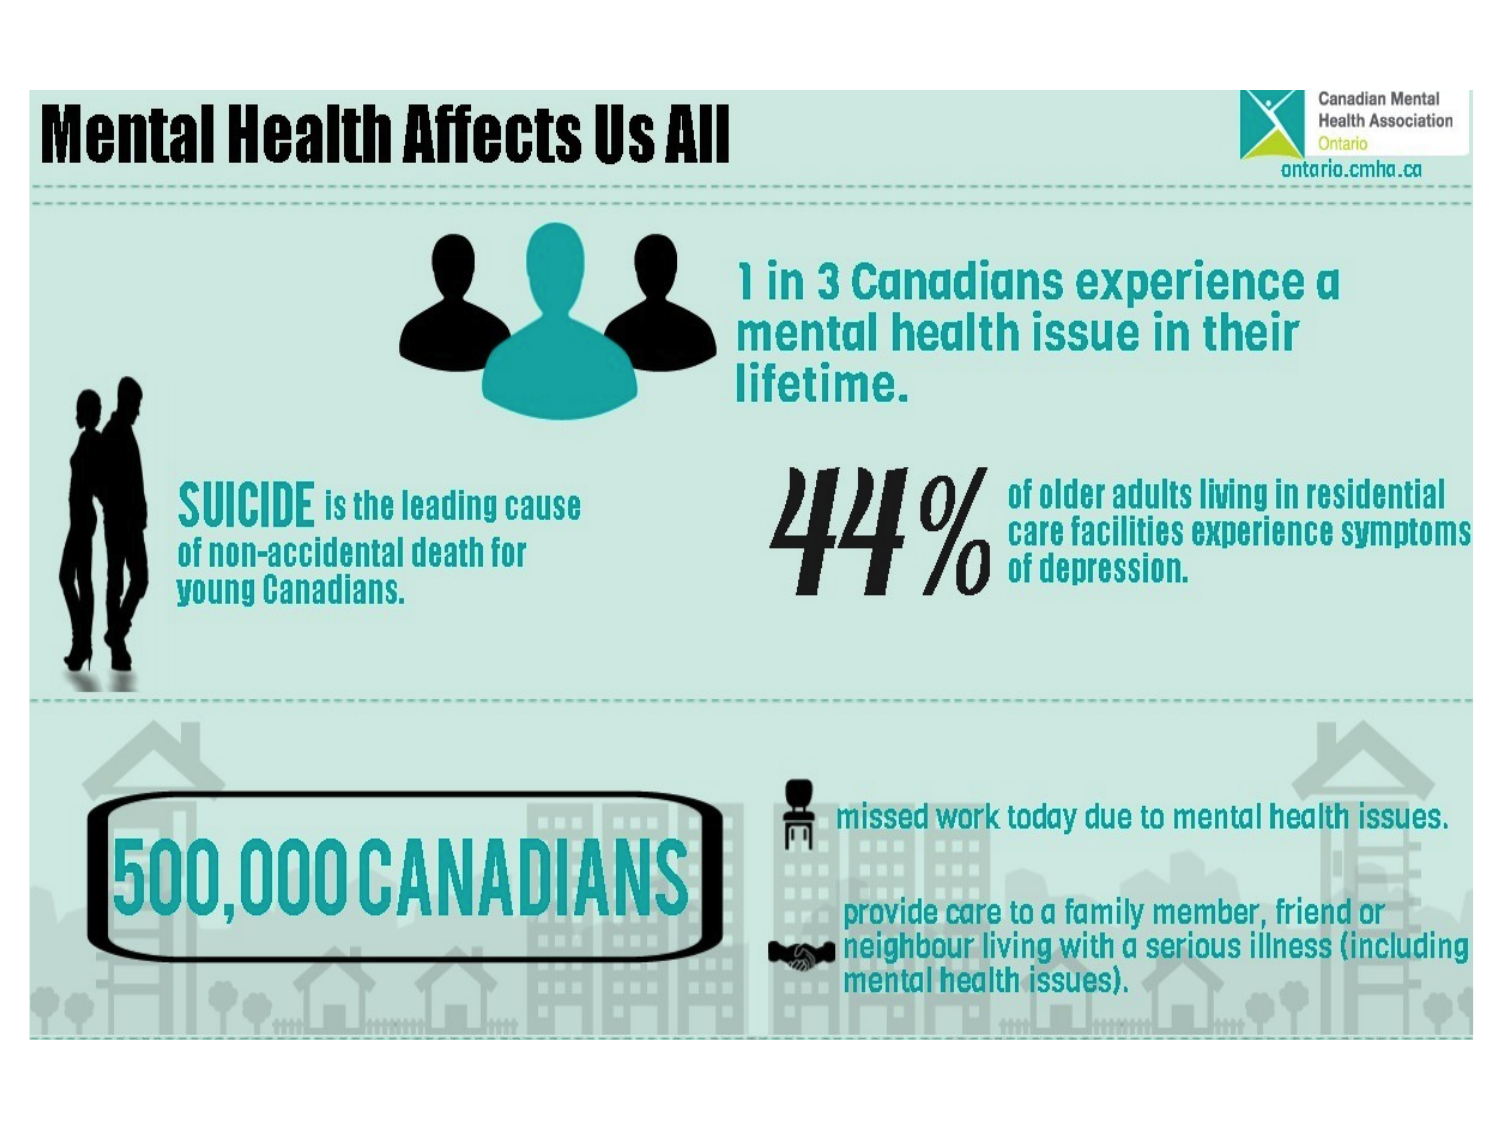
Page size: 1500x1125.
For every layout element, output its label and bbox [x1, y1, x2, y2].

list [29, 89, 1474, 1041]
